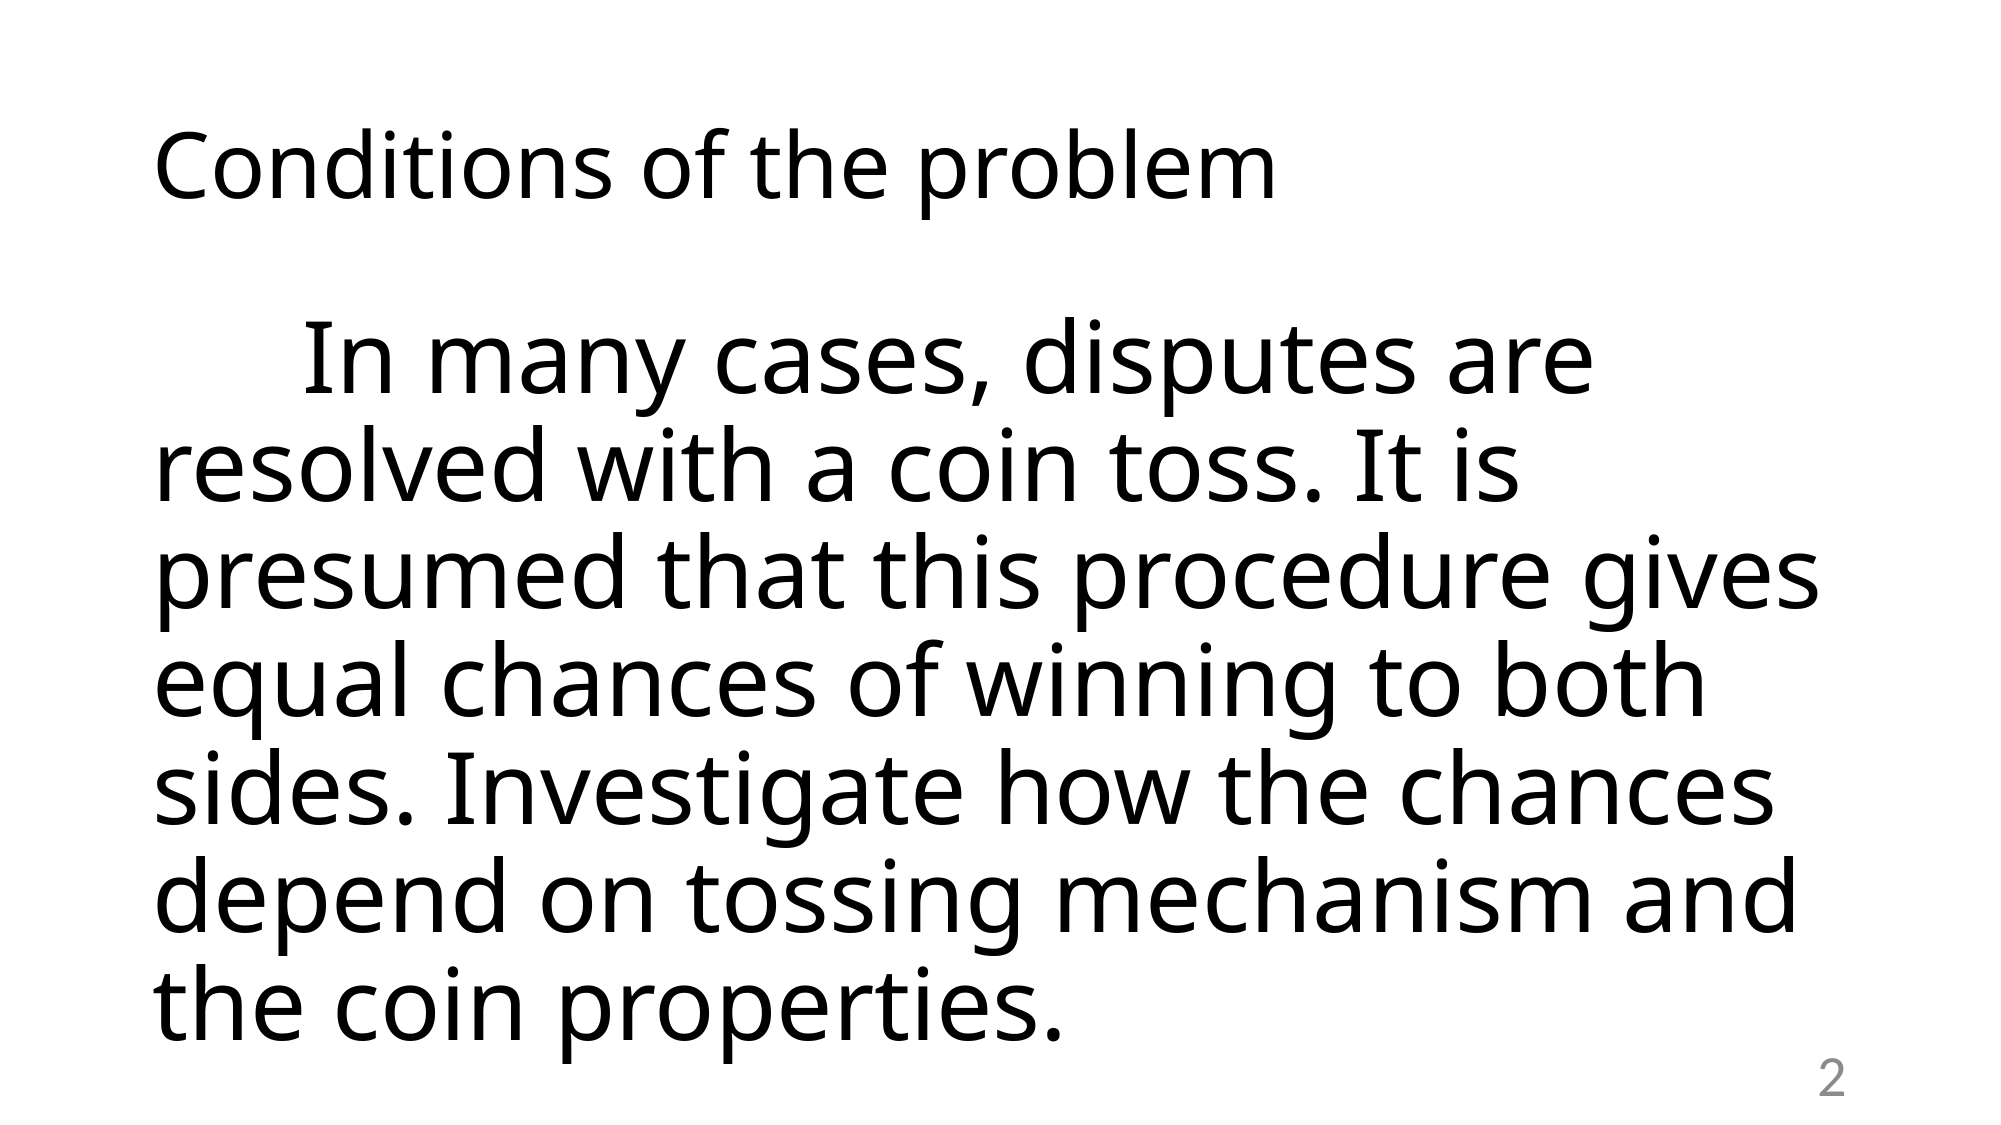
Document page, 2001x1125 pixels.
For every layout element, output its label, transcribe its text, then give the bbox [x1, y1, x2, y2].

slide_number 2 [1412, 1042, 1863, 1103]
title Conditions of the problem [137, 59, 1863, 278]
list In many cases, disputes are resolved with a coin toss. It is presumed that this procedure gives equal chances of winning to both sides. Investigate how the chances depend on tossing mechanism and the coin properties. [137, 299, 1863, 1014]
